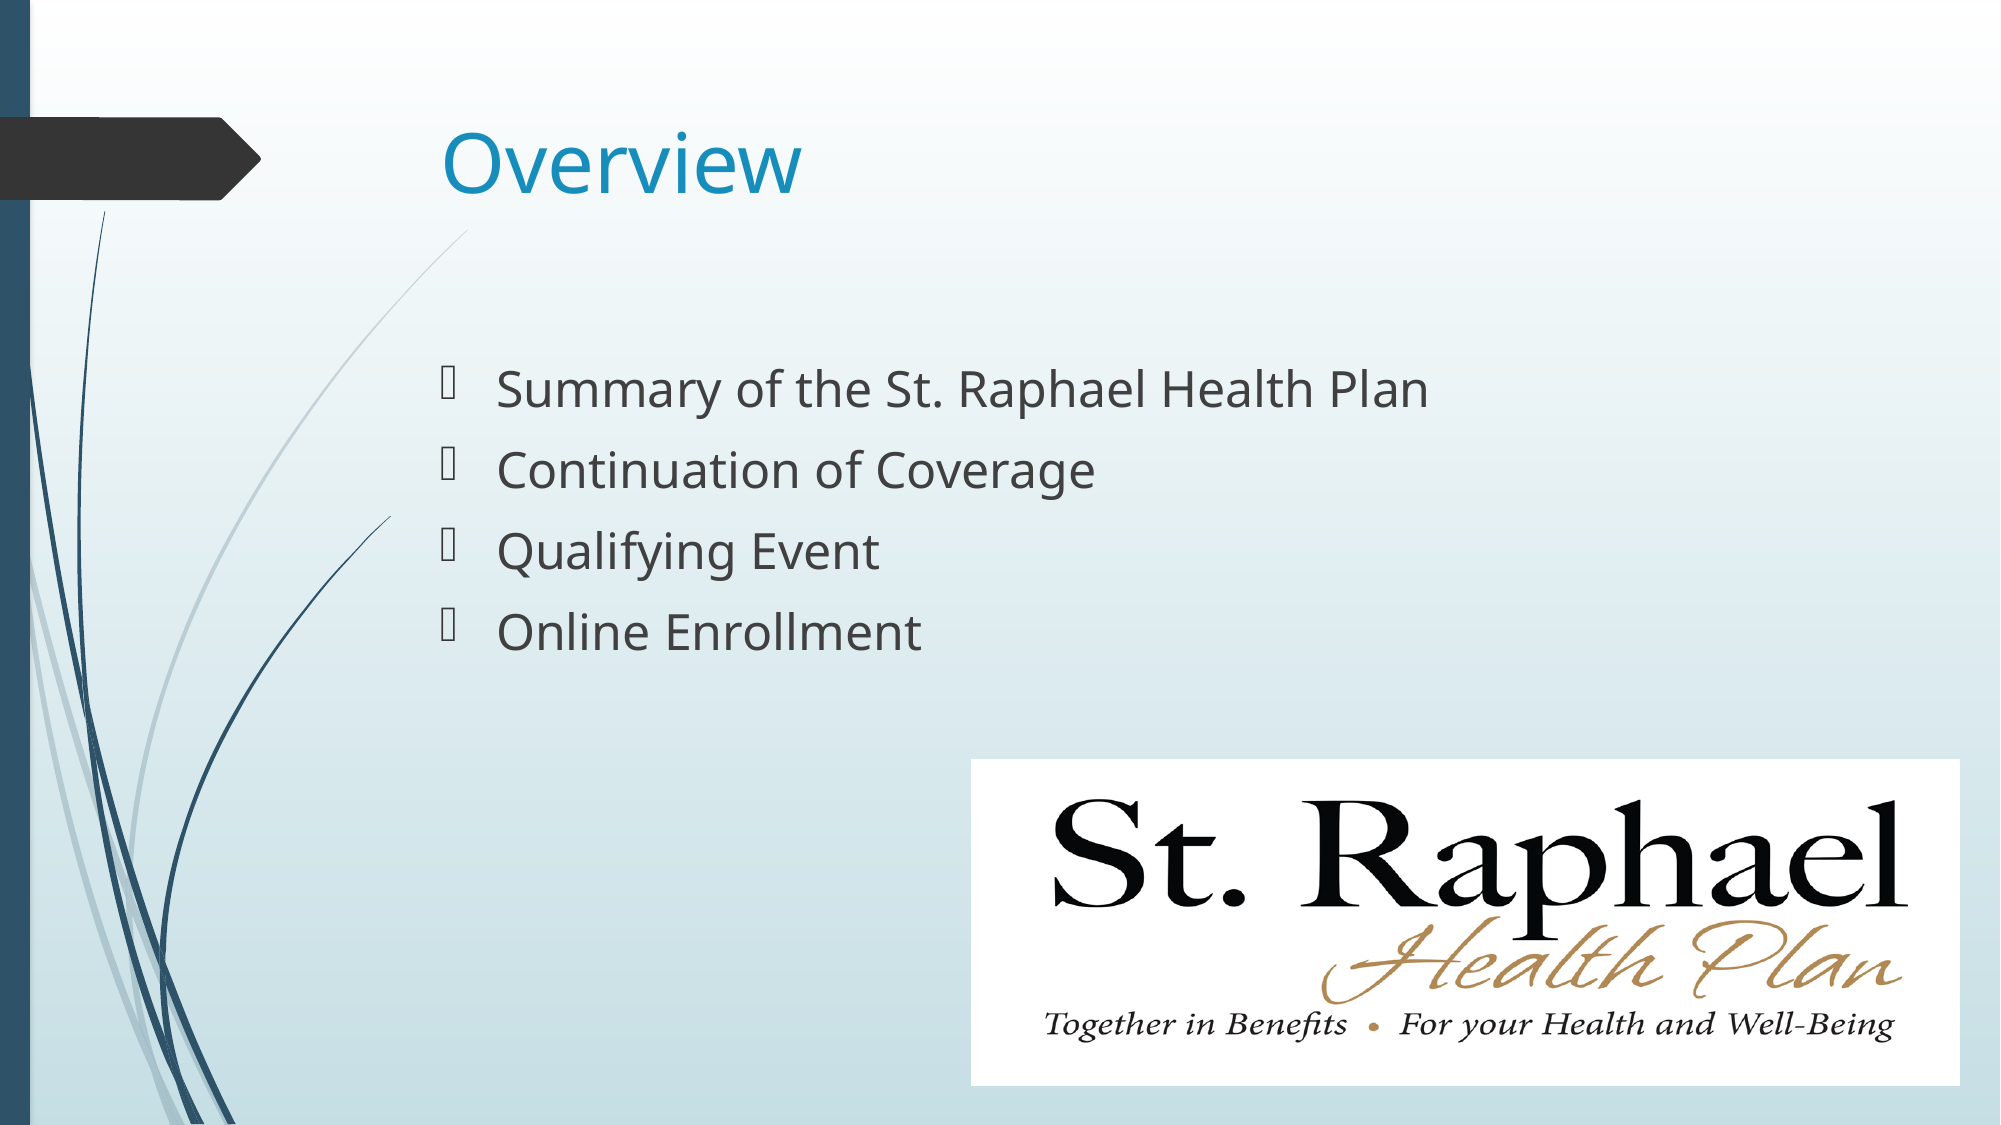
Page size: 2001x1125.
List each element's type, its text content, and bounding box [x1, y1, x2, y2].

list Summary of the St. Raphael Health Plan Continuation of Coverage Qualifying Event Online Enrollment [424, 350, 1888, 970]
picture [970, 759, 1961, 1086]
title Overview [425, 102, 1888, 313]
